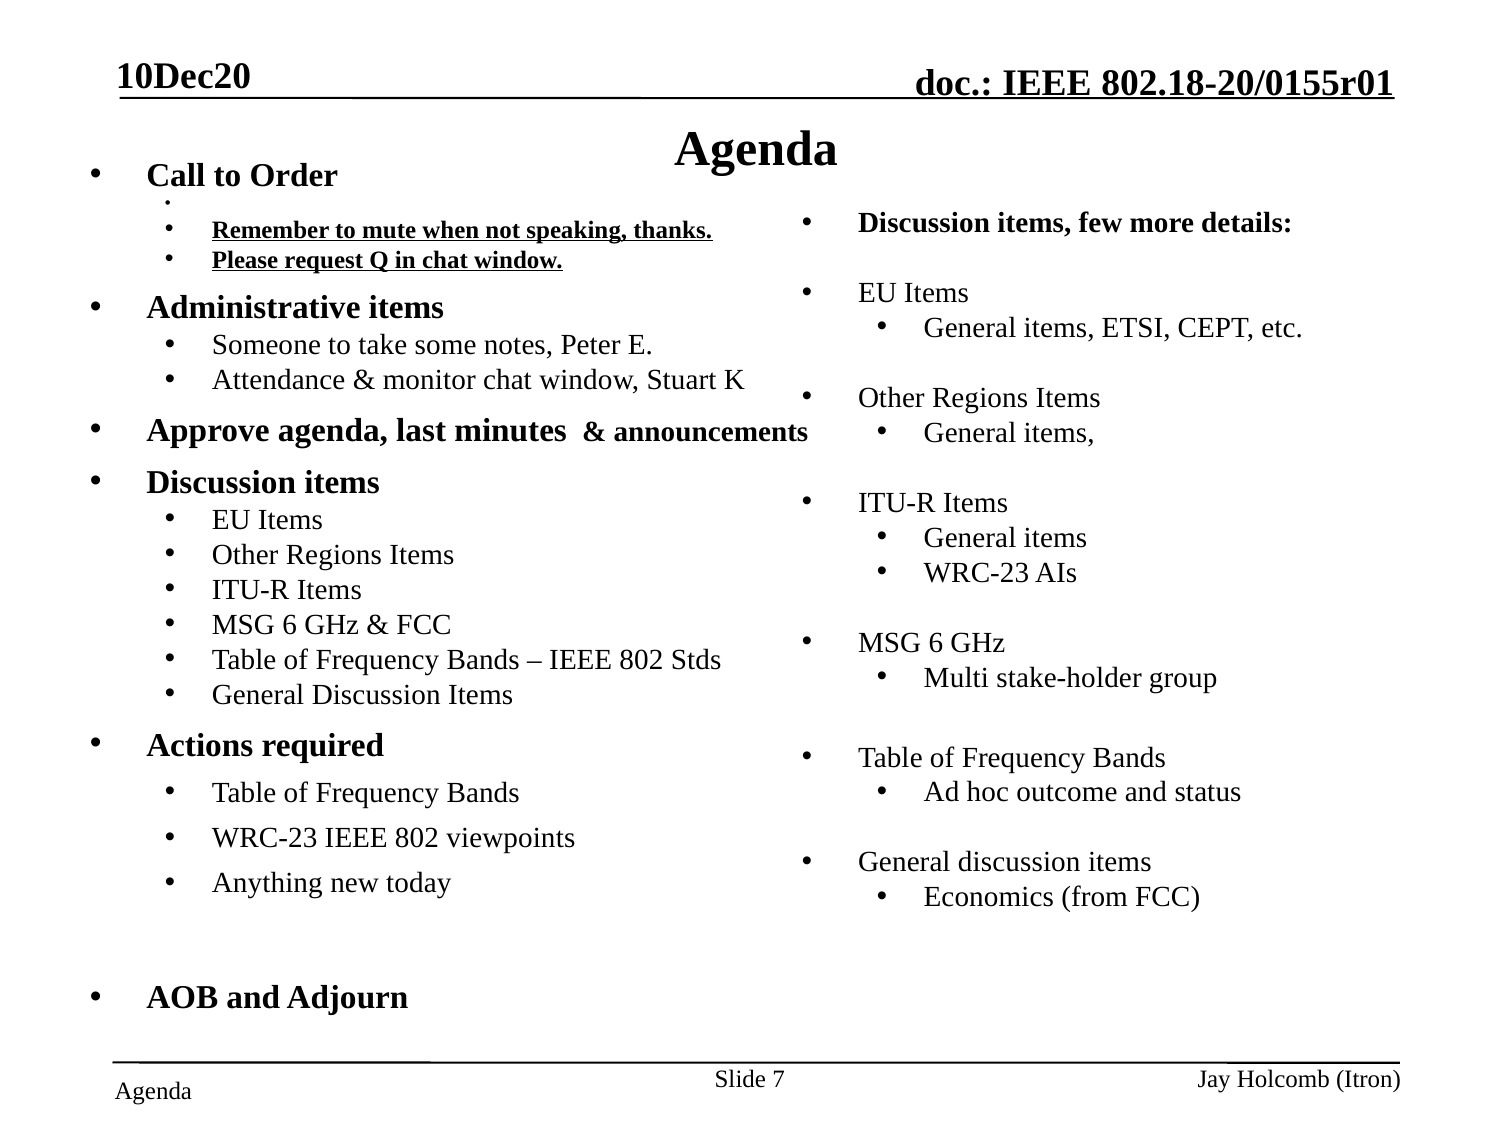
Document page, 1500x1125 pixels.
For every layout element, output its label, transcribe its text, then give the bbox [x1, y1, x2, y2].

text_box Agenda [99, 1067, 238, 1112]
list Call to Order Attendance server is open Remember to mute when not speaking, thanks. Please request Q in chat window. Administrative items Someone to take some notes, Peter E. Attendance & monitor chat window, Stuart K Approve agenda, last minutes & announcements Discussion items EU Items Other Regions Items ITU-R Items MSG 6 GHz & FCC Table of Frequency Bands – IEEE 802 Stds General Discussion Items Actions required Table of Frequency Bands WRC-23 IEEE 802 viewpoints Anything new today AOB and Adjourn [74, 145, 851, 1045]
text_box Discussion items, few more details: EU Items General items, ETSI, CEPT, etc. Other Regions Items General items, ITU-R Items General items WRC-23 AIs MSG 6 GHz Multi stake-holder group Table of Frequency Bands Ad hoc outcome and status General discussion items Economics (from FCC) [786, 195, 1438, 1063]
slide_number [115, 45, 477, 97]
slide_number Slide 7 [699, 1061, 800, 1123]
title Agenda [118, 95, 1394, 195]
footer Jay Holcomb (Itron) [878, 1063, 1402, 1093]
